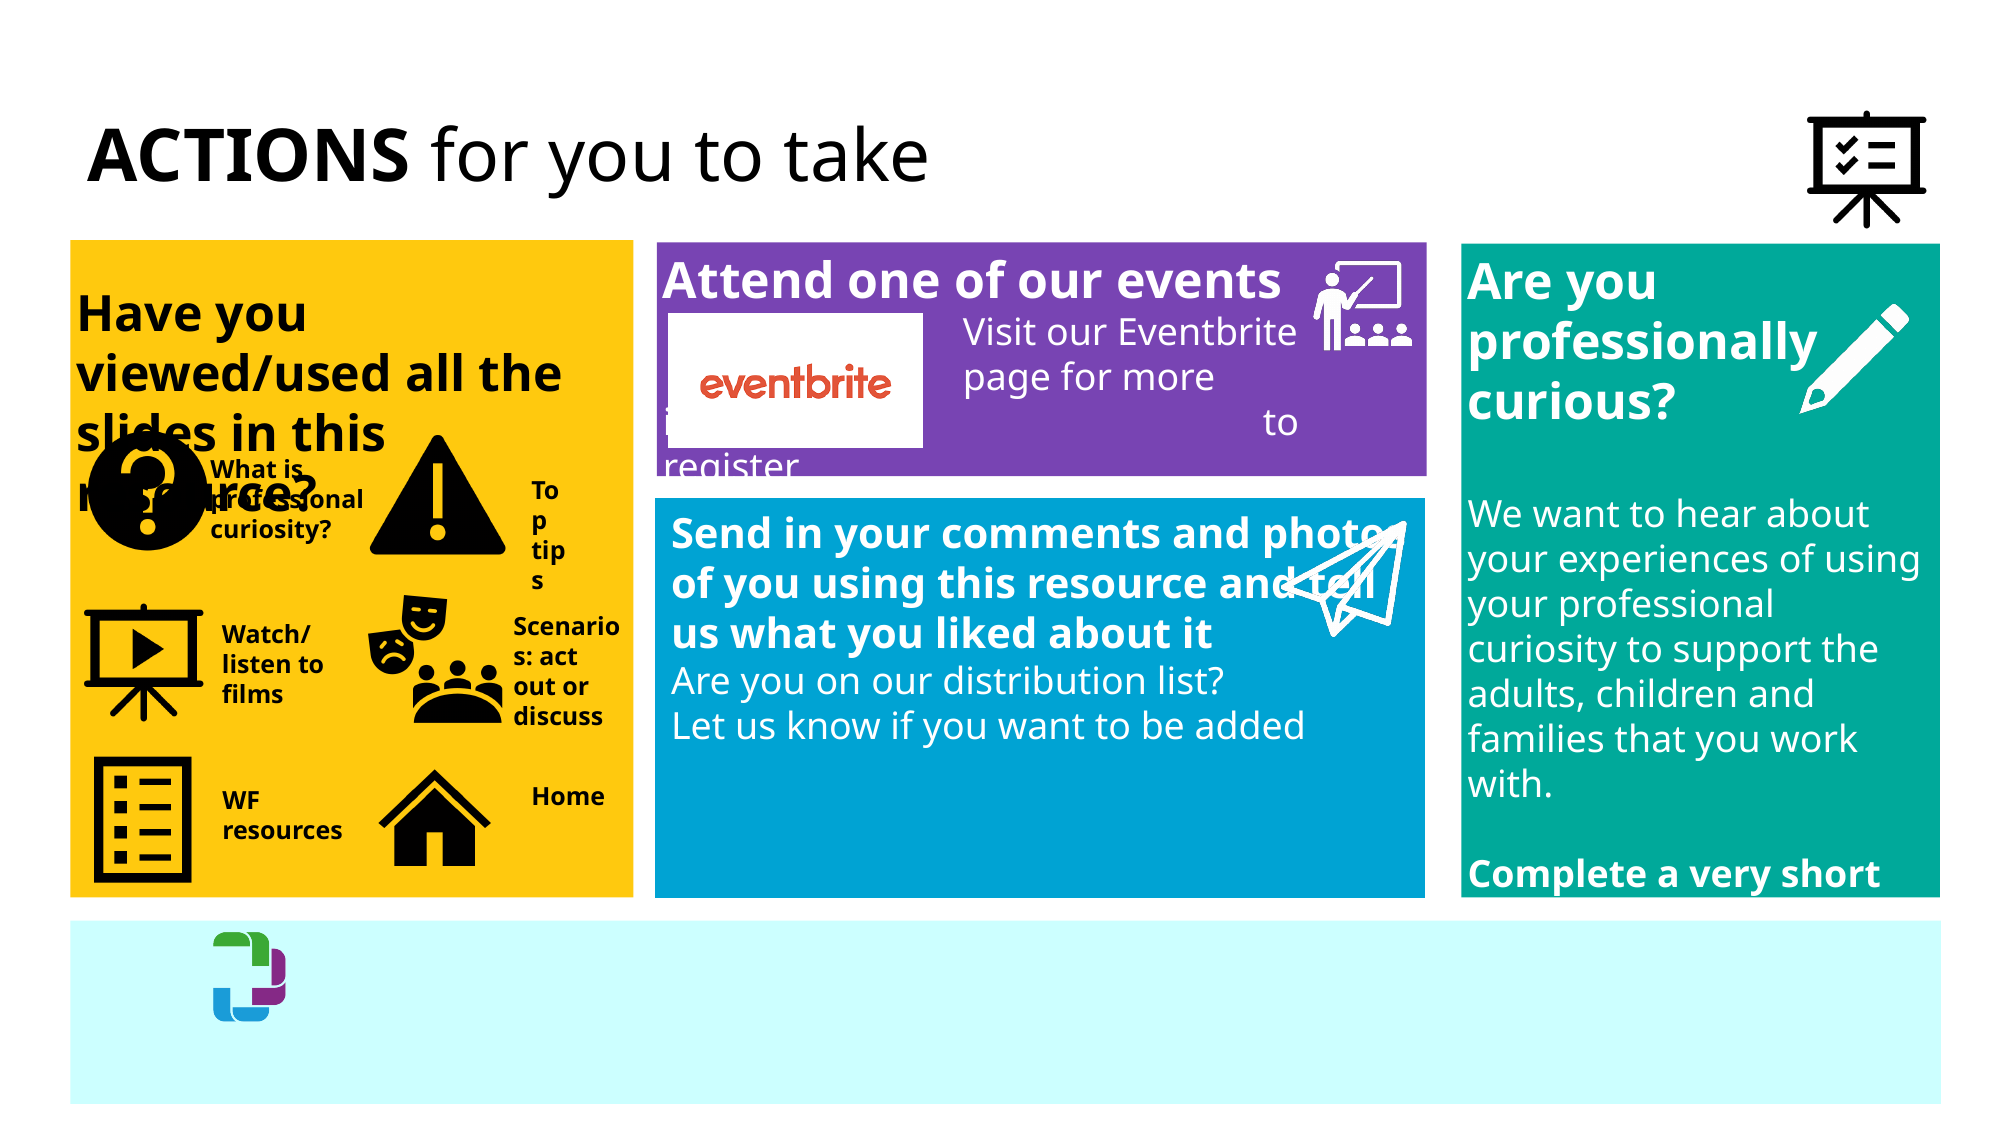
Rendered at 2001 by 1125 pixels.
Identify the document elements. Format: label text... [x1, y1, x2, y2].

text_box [362, 419, 588, 570]
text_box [1461, 243, 1940, 898]
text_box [656, 242, 1427, 477]
text_box Have you viewed/used all the slides in this resource? [70, 745, 634, 898]
text_box Have you viewed/used all the slides in this resource? [70, 737, 360, 744]
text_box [656, 499, 1425, 898]
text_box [371, 753, 629, 882]
text_box ACTIONS for you to take [72, 101, 1427, 204]
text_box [68, 586, 360, 737]
text_box Have you viewed/used all the slides in this resource? [70, 240, 634, 586]
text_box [72, 415, 381, 566]
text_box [67, 744, 371, 895]
picture [1791, 93, 1942, 244]
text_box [360, 586, 637, 745]
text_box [70, 920, 1941, 1105]
